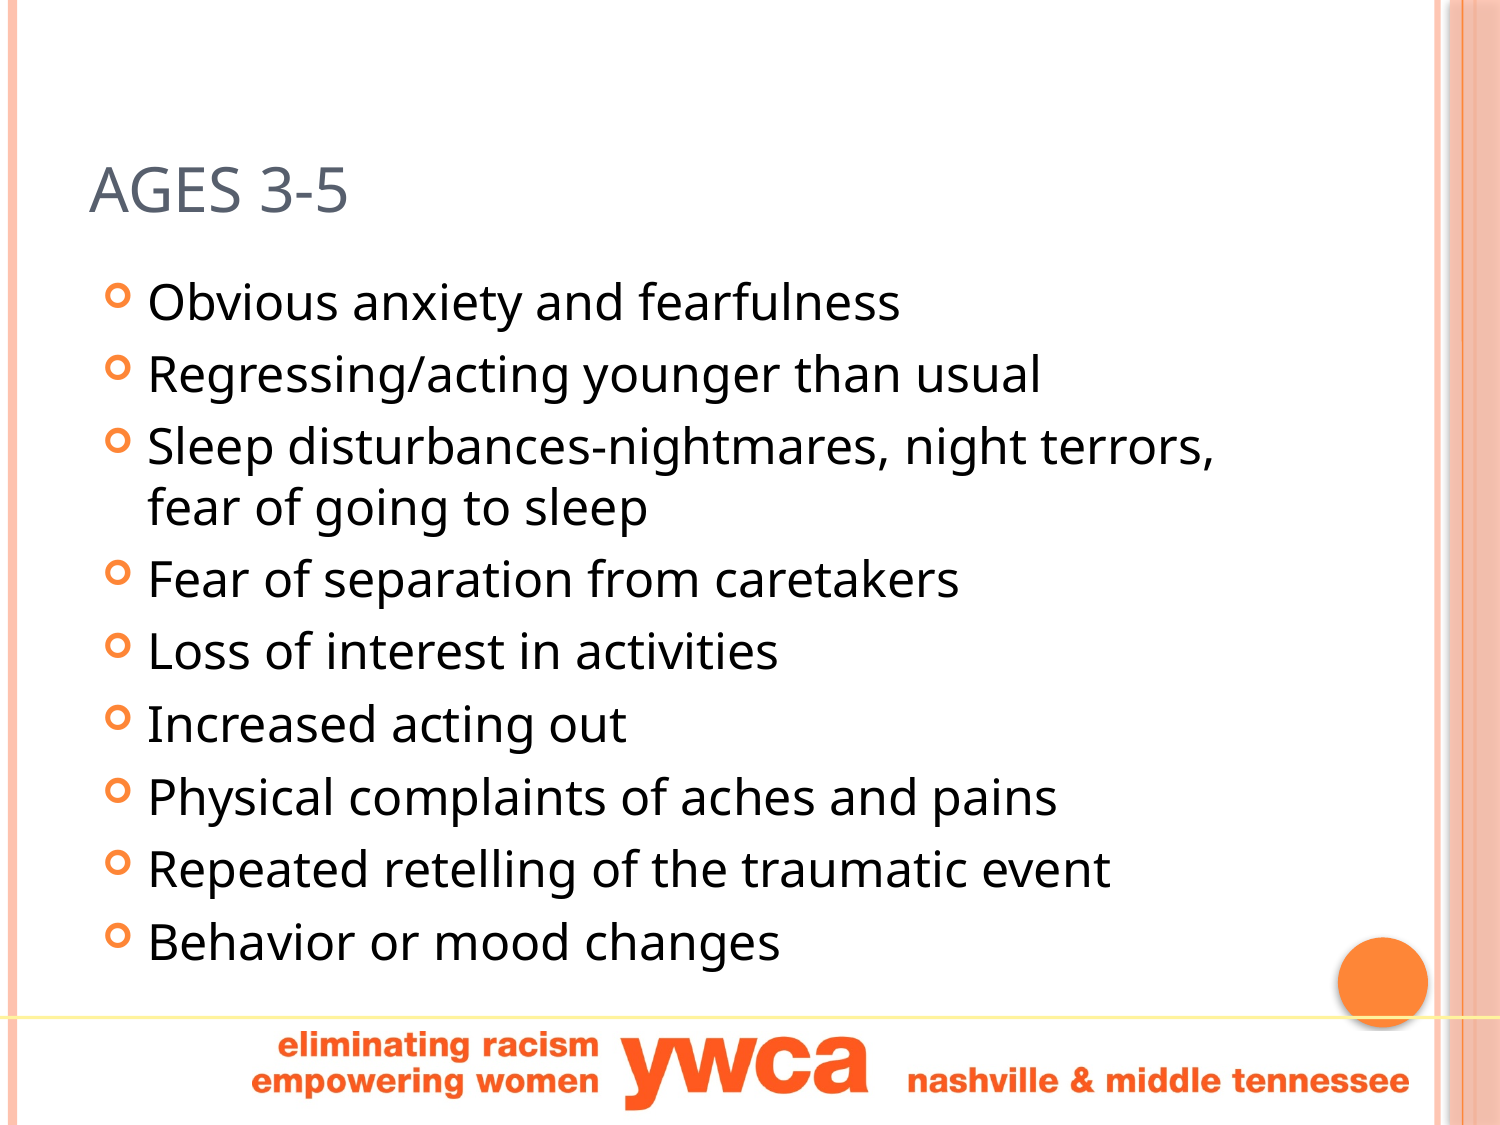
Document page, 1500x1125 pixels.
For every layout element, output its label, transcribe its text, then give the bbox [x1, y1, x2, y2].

list Obvious anxiety and fearfulness Regressing/acting younger than usual Sleep disturbances-nightmares, night terrors, fear of going to sleep Fear of separation from caretakers Loss of interest in activities Increased acting out Physical complaints of aches and pains Repeated retelling of the traumatic event Behavior or mood changes [87, 262, 1313, 1062]
picture [252, 1031, 1409, 1125]
title Ages 3-5 [75, 45, 1300, 233]
